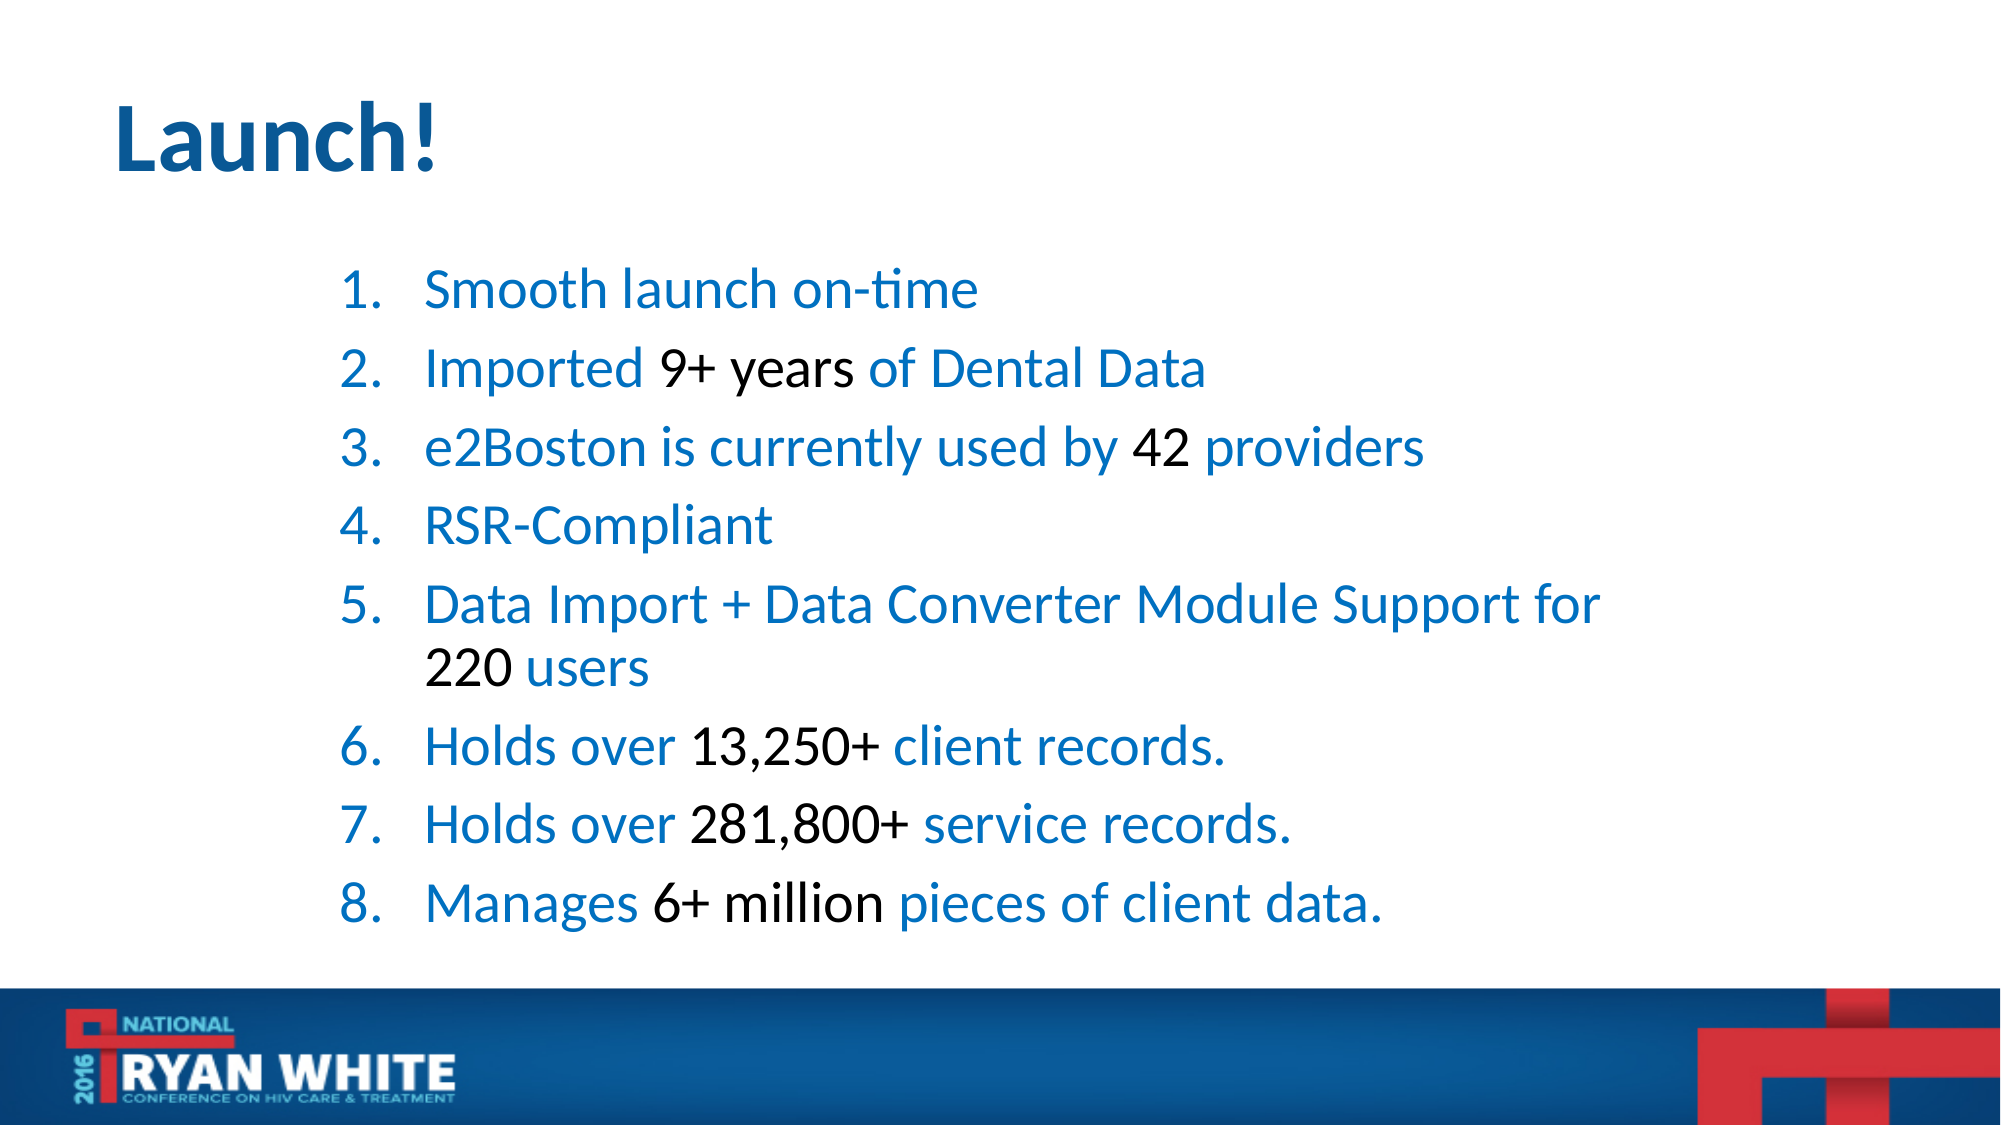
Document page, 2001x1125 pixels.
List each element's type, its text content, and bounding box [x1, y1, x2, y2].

list Smooth launch on-time Imported 9+ years of Dental Data e2Boston is currently used by 42 providers RSR-Compliant Data Import + Data Converter Module Support for 220 users Holds over 13,250+ client records. Holds over 281,800+ service records. Manages 6+ million pieces of client data. [324, 251, 1675, 994]
picture [0, 0, 2001, 1125]
title Launch! [99, 45, 1900, 233]
